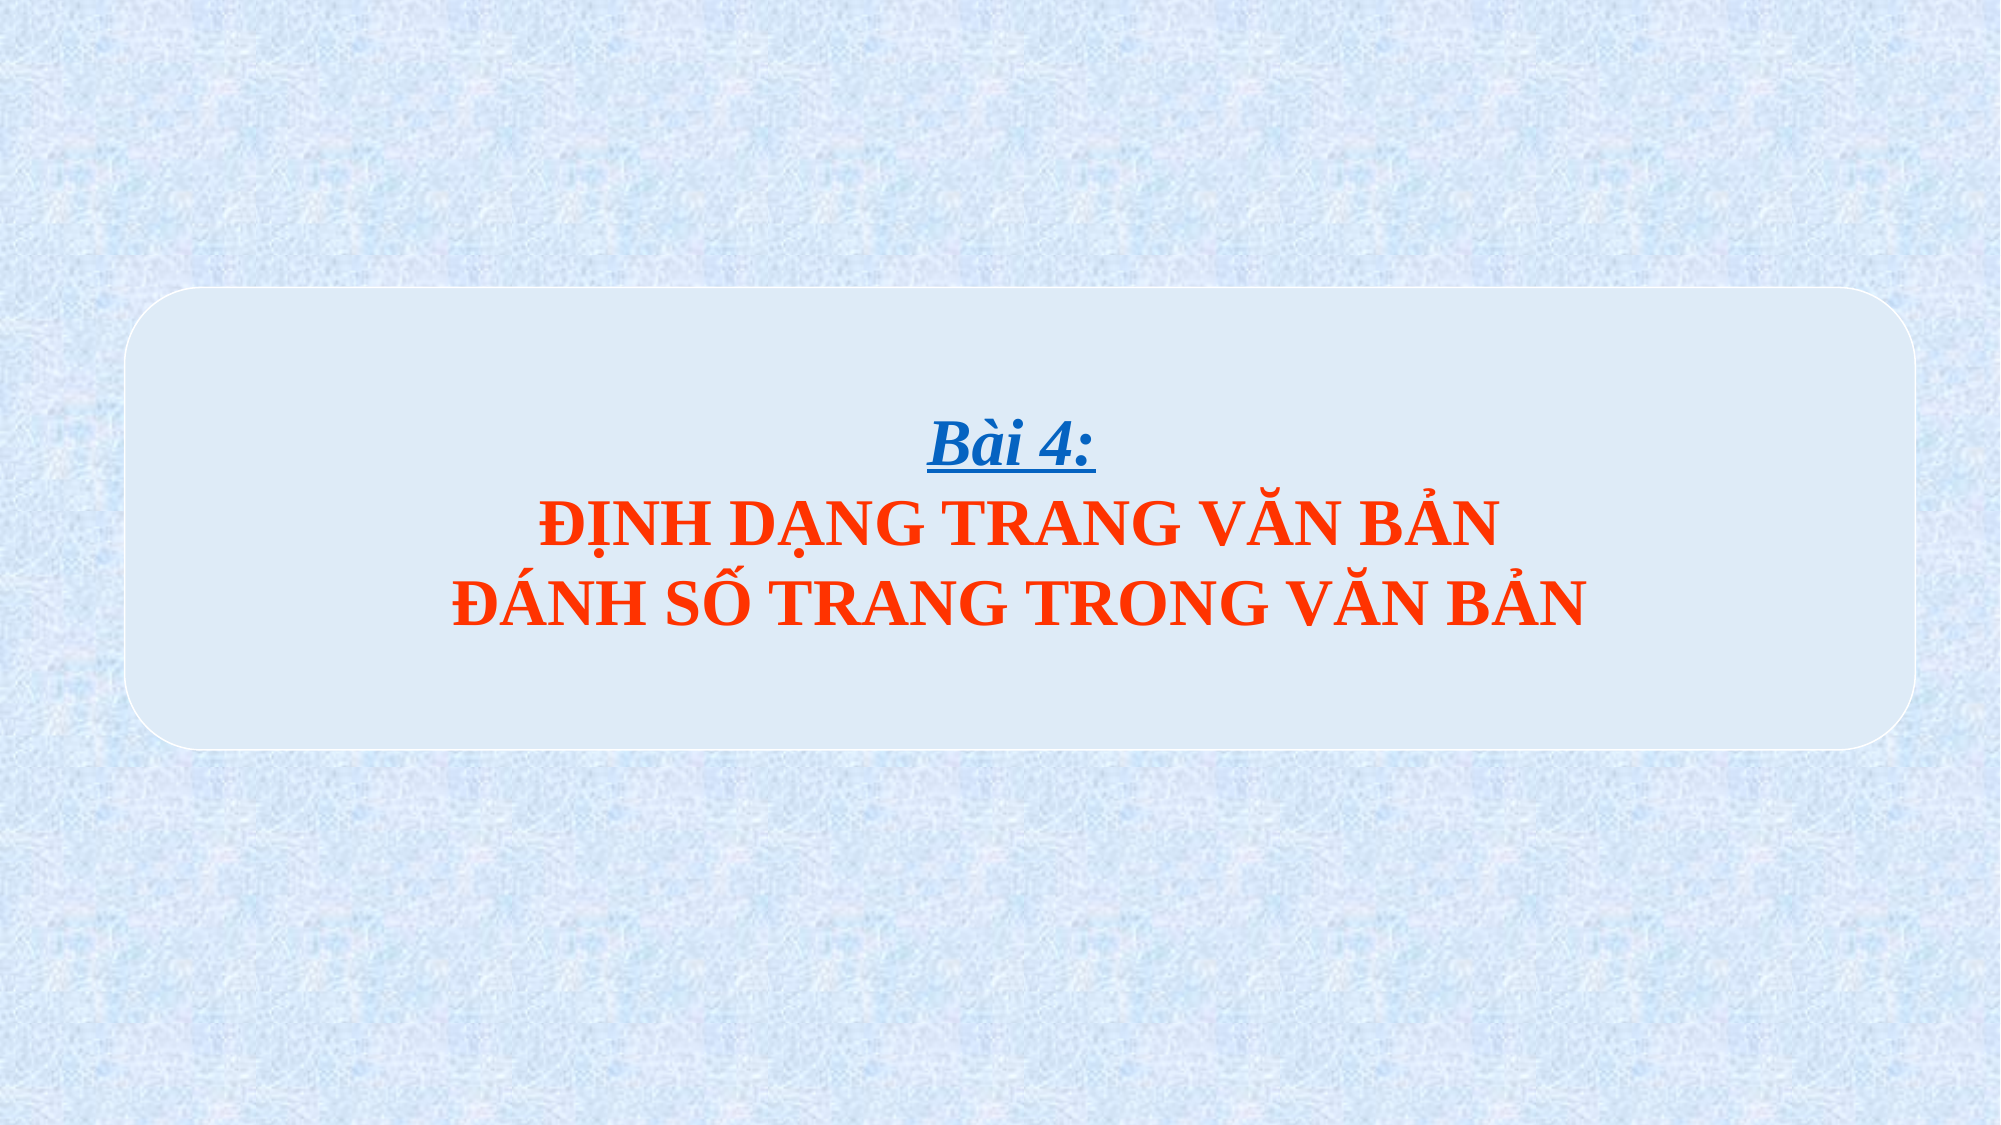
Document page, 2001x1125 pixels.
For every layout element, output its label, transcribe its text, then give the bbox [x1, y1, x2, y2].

picture [0, 0, 2001, 1125]
text_box Bài 4: ĐỊNH DẠNG TRANG VĂN BẢN ĐÁNH SỐ TRANG TRONG VĂN BẢN [124, 287, 1916, 750]
